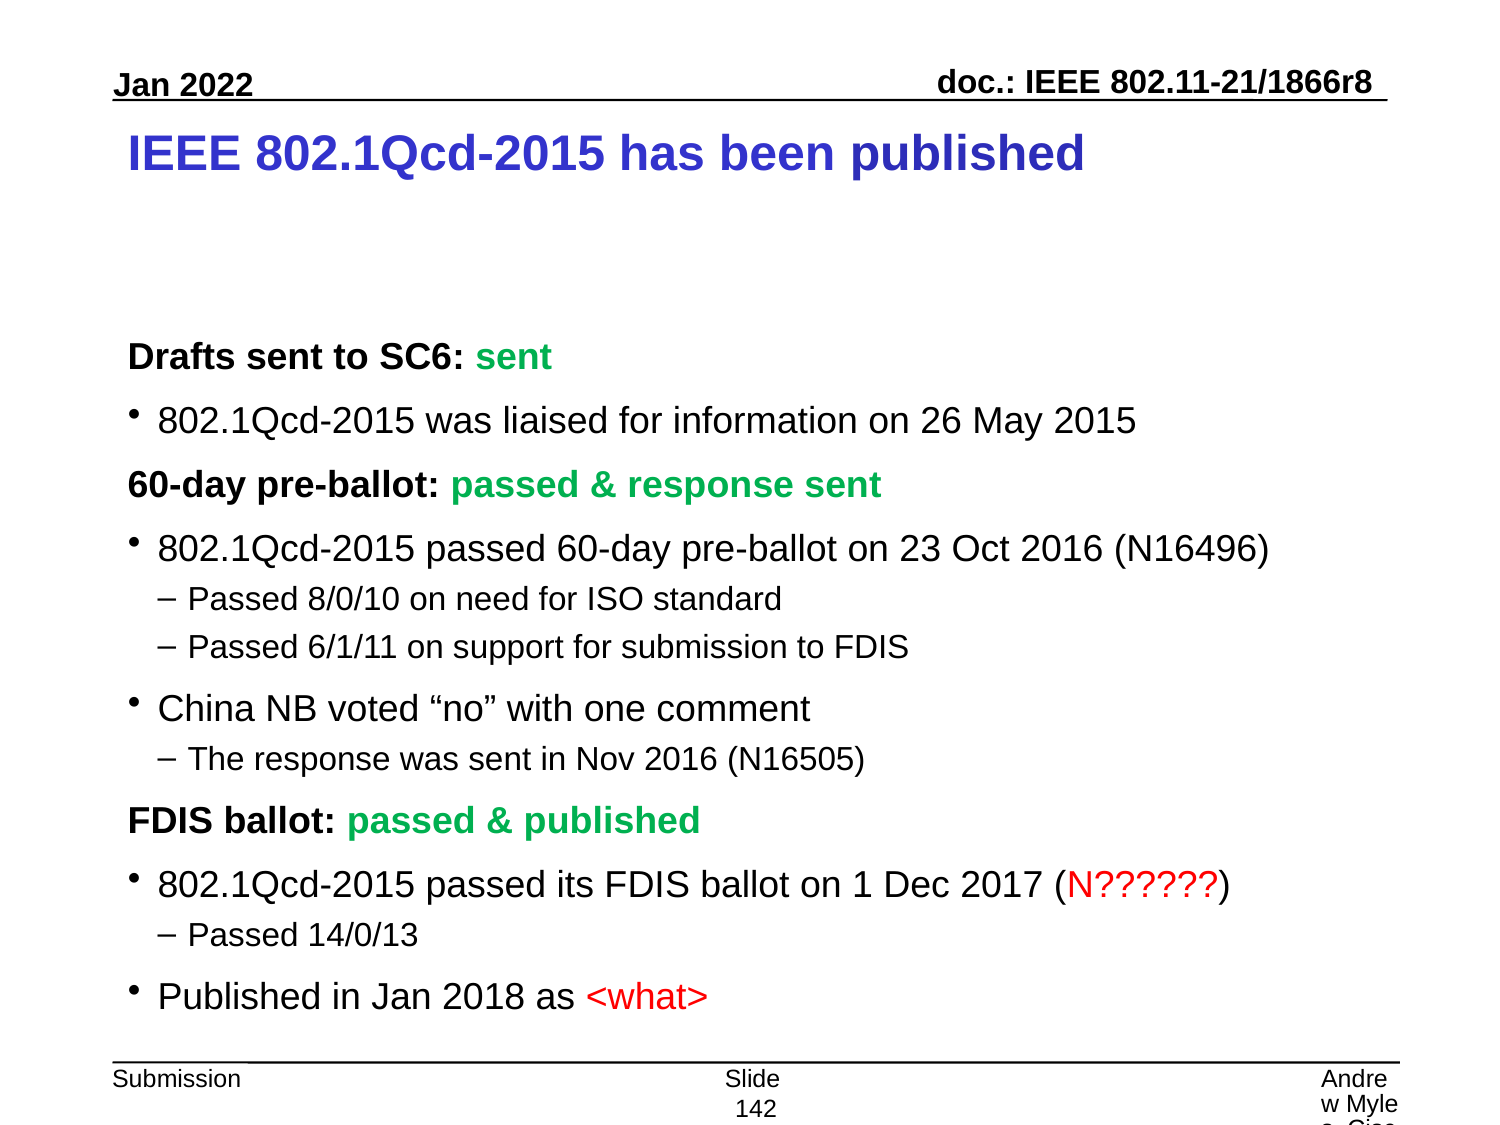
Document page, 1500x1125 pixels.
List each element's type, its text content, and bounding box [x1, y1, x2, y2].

footer Andrew Myles, Cisco [1320, 1061, 1402, 1093]
list Drafts sent to SC6: sent 802.1Qcd-2015 was liaised for information on 26 May 2015 60-day pre-ballot: passed & response sent 802.1Qcd-2015 passed 60-day pre-ballot on 23 Oct 2016 (N16496) Passed 8/0/10 on need for ISO standard Passed 6/1/11 on support for submission to FDIS China NB voted “no” with one comment The response was sent in Nov 2016 (N16505) FDIS ballot: passed & published 802.1Qcd-2015 passed its FDIS ballot on 1 Dec 2017 (N??????) Passed 14/0/13 Published in Jan 2018 as <what> [112, 324, 1388, 1000]
title IEEE 802.1Qcd-2015 has been published [112, 112, 1388, 288]
slide_number Slide 142 [709, 1061, 803, 1093]
